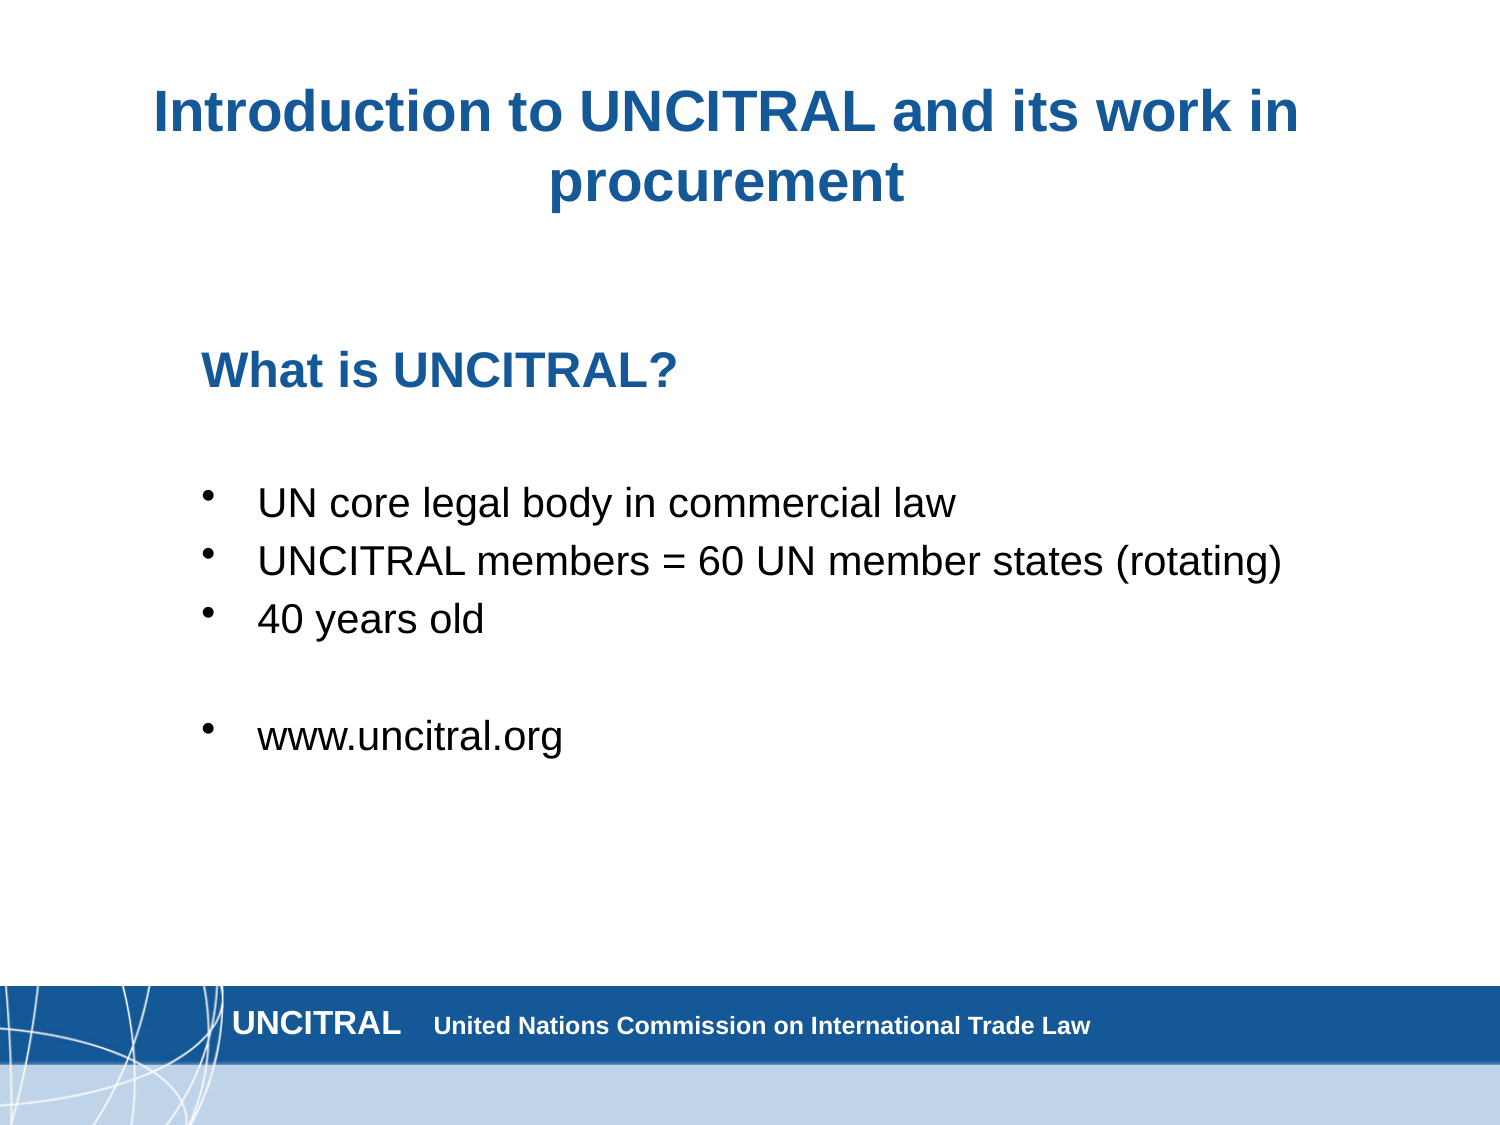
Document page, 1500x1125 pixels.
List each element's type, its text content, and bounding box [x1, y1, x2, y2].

title Introduction to UNCITRAL and its work in procurement [87, 22, 1367, 264]
list What is UNCITRAL? UN core legal body in commercial law UNCITRAL members = 60 UN member states (rotating) 40 years old www.uncitral.org [186, 329, 1341, 865]
picture [0, 986, 1500, 1125]
